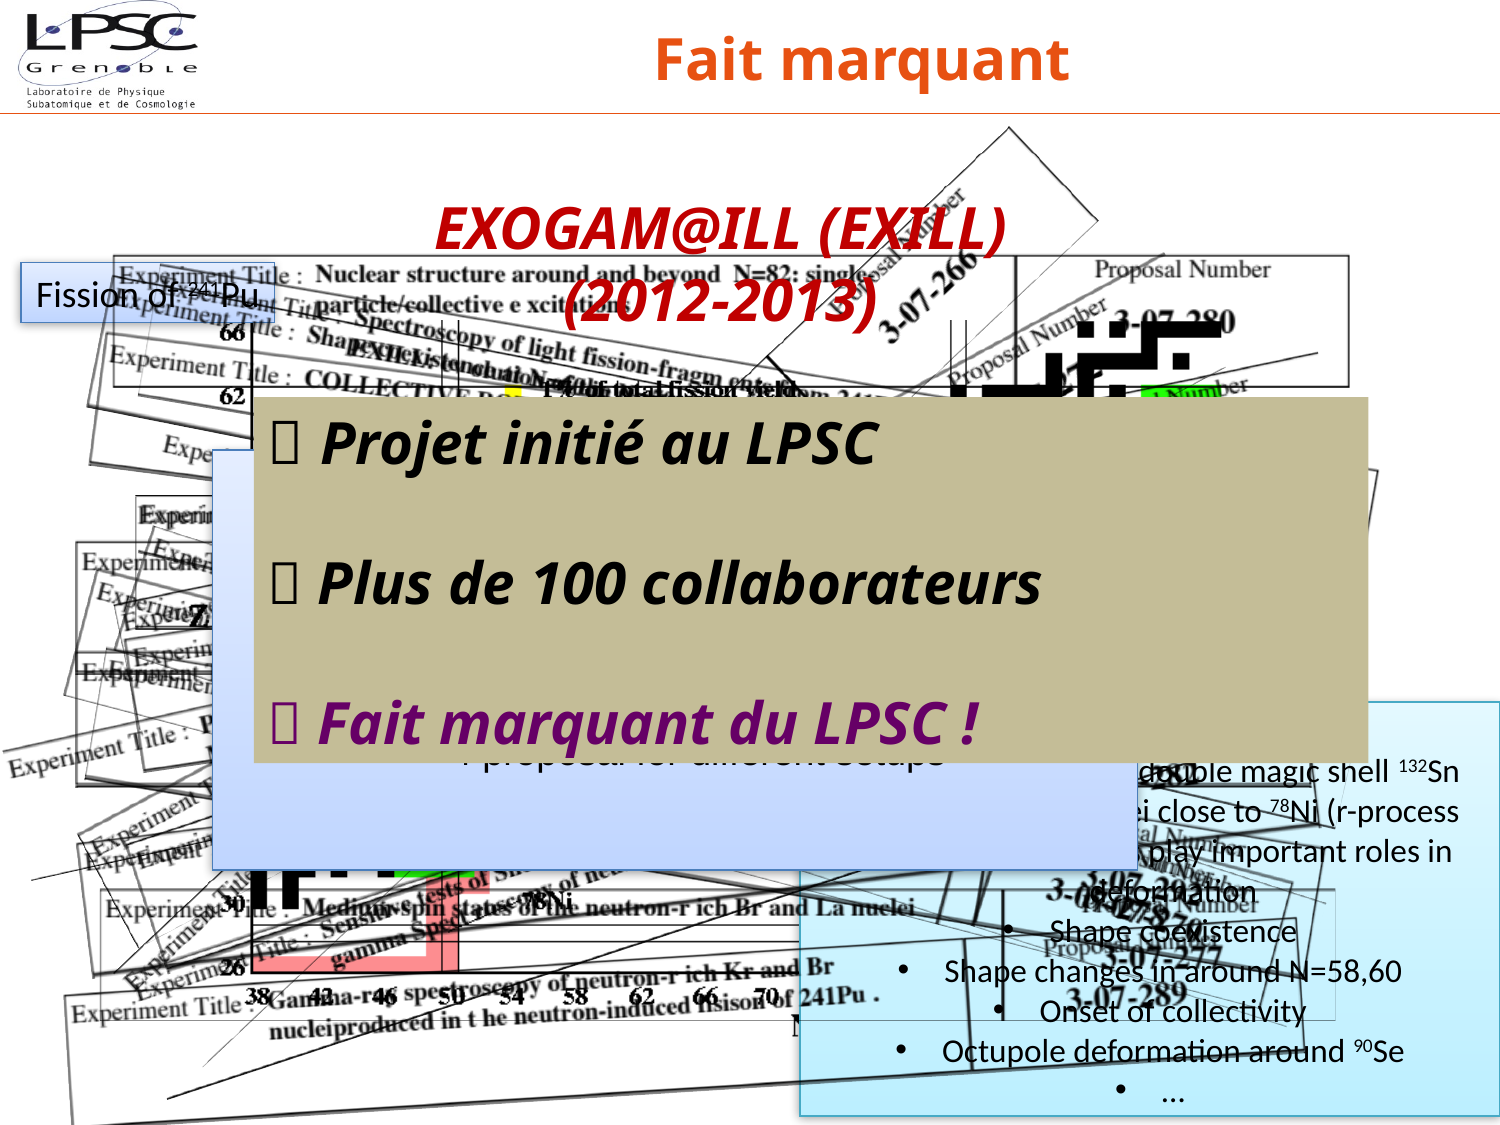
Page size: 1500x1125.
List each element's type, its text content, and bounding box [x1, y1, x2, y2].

text_box EXOGAM@ILL (EXILL) (2012-2013) [206, 184, 1236, 248]
text_box Fission of 241Pu [20, 262, 107, 323]
picture [17, 0, 198, 110]
text_box Test of SM around double magic shell 132Sn properties of nuclei close to 78Ni (r-process nuclei). Few orbits play important roles in deformation Shape coexistence Shape changes in around N=58,60 Onset of collectivity Octupole deformation around 90Se … [800, 702, 1500, 1117]
picture [0, 249, 1378, 1093]
text_box Fait marquant [199, 0, 1500, 113]
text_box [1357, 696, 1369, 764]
